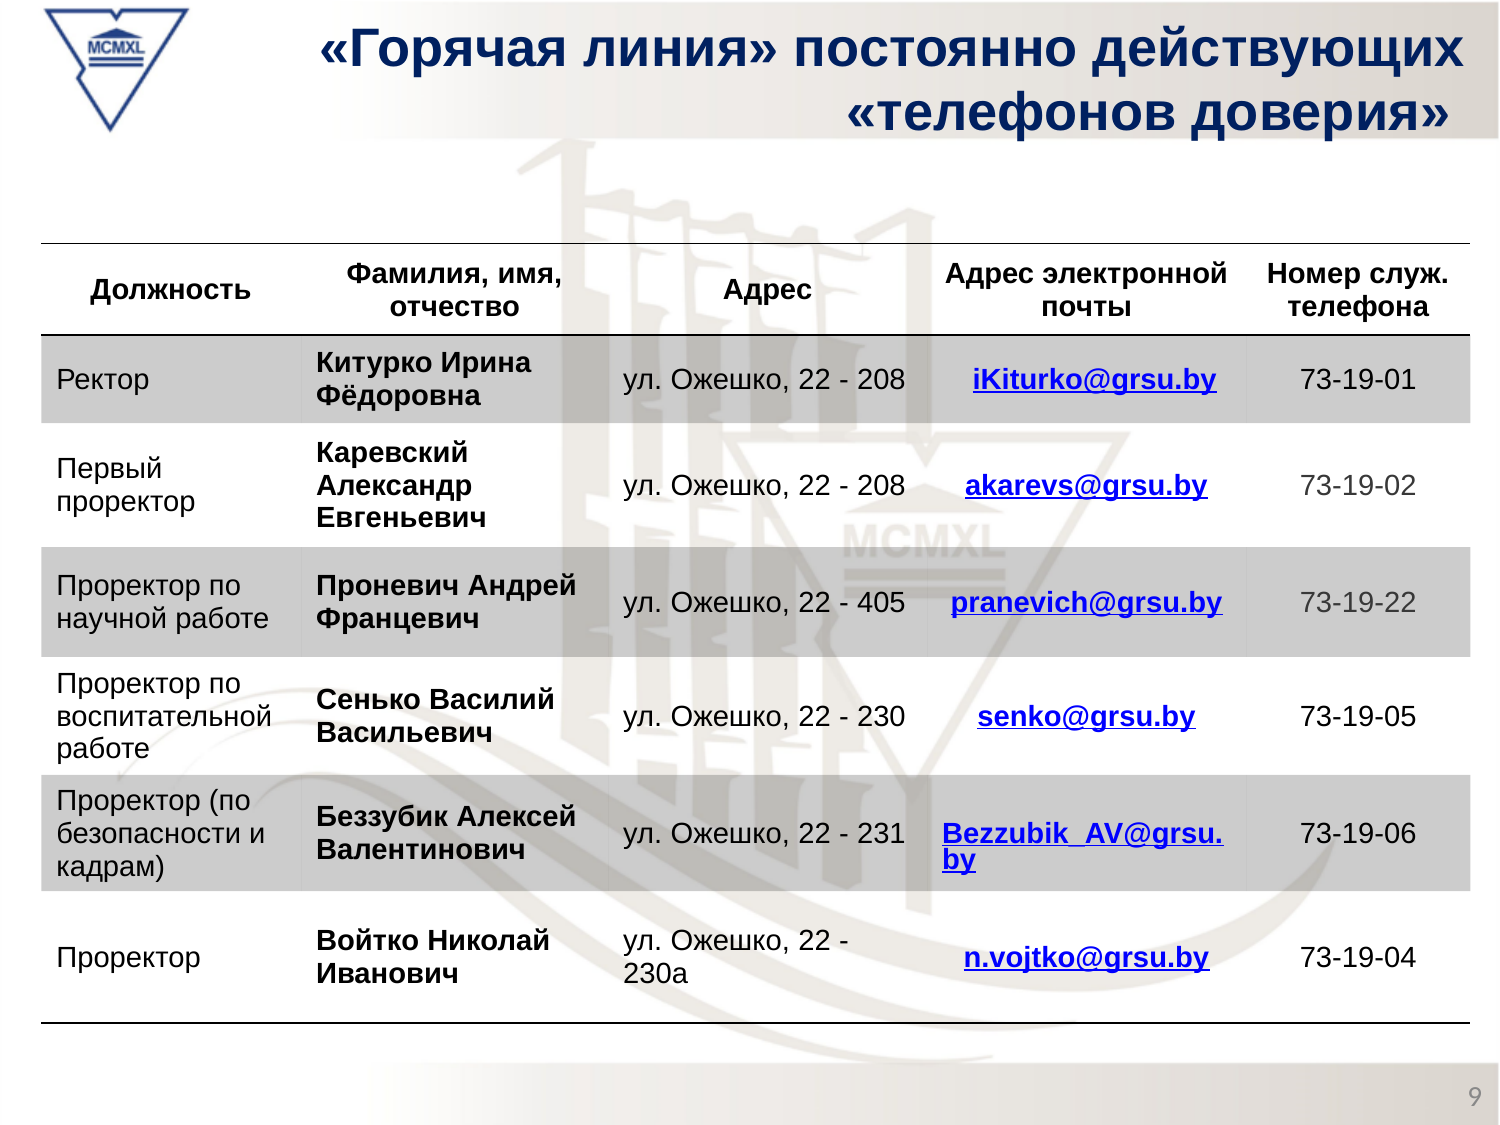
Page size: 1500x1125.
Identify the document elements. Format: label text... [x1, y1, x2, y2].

table_cell Проректор по воспитательной работе [41, 657, 301, 775]
table_cell 73-19-02 [1246, 423, 1470, 547]
table_cell ул. Ожешко, 22 - 230 [608, 657, 927, 775]
table_cell ул. Ожешко, 22 - 208 [608, 423, 927, 547]
table_cell Войтко Николай Иванович [301, 891, 608, 1022]
table_cell Первый проректор [41, 423, 301, 547]
table_cell Беззубик Алексей Валентинович [301, 775, 608, 891]
table_header Номер служ. телефона [1246, 244, 1470, 334]
table_header Адрес электронной почты [927, 244, 1246, 334]
table_cell ул. Ожешко, 22 - 231 [608, 775, 927, 891]
table_cell ул. Ожешко, 22 - 230а [608, 891, 927, 1022]
picture [0, 1, 1500, 1125]
title «Горячая линия» постоянно действующих «телефонов доверия» [172, 0, 1482, 154]
table_cell Ректор [41, 336, 301, 423]
table_cell senko@grsu.by [927, 657, 1246, 775]
table_cell 73-19-01 [1246, 336, 1470, 423]
table_cell Проректор [41, 891, 301, 1022]
table_cell 73-19-22 [1246, 547, 1470, 657]
table_cell 73-19-04 [1246, 891, 1470, 1022]
table_cell iKiturko@grsu.by [927, 336, 1246, 423]
table_cell n.vojtko@grsu.by [927, 891, 1246, 1022]
table_cell Проневич Андрей Францевич [301, 547, 608, 657]
table_header Адрес [608, 244, 927, 334]
table_header Фамилия, имя, отчество [301, 244, 608, 334]
table_cell akarevs@grsu.by [927, 423, 1246, 547]
table_cell pranevich@grsu.by [927, 547, 1246, 657]
table_cell Каревский Александр Евгеньевич [301, 423, 608, 547]
slide_number 9 [1146, 1065, 1497, 1125]
table_cell Bezzubik_AV@grsu.by [927, 775, 1246, 891]
table_cell Проректор (по безопасности и кадрам) [41, 775, 301, 891]
table_cell Сенько Василий Васильевич [301, 657, 608, 775]
table_cell Китурко Ирина Фёдоровна [301, 336, 608, 423]
table_cell Проректор по научной работе [41, 547, 301, 657]
table_cell 73-19-05 [1246, 657, 1470, 775]
table_header Должность [41, 244, 301, 334]
table_cell 73-19-06 [1246, 775, 1470, 891]
table_cell ул. Ожешко, 22 - 208 [608, 336, 927, 423]
table_cell ул. Ожешко, 22 - 405 [608, 547, 927, 657]
